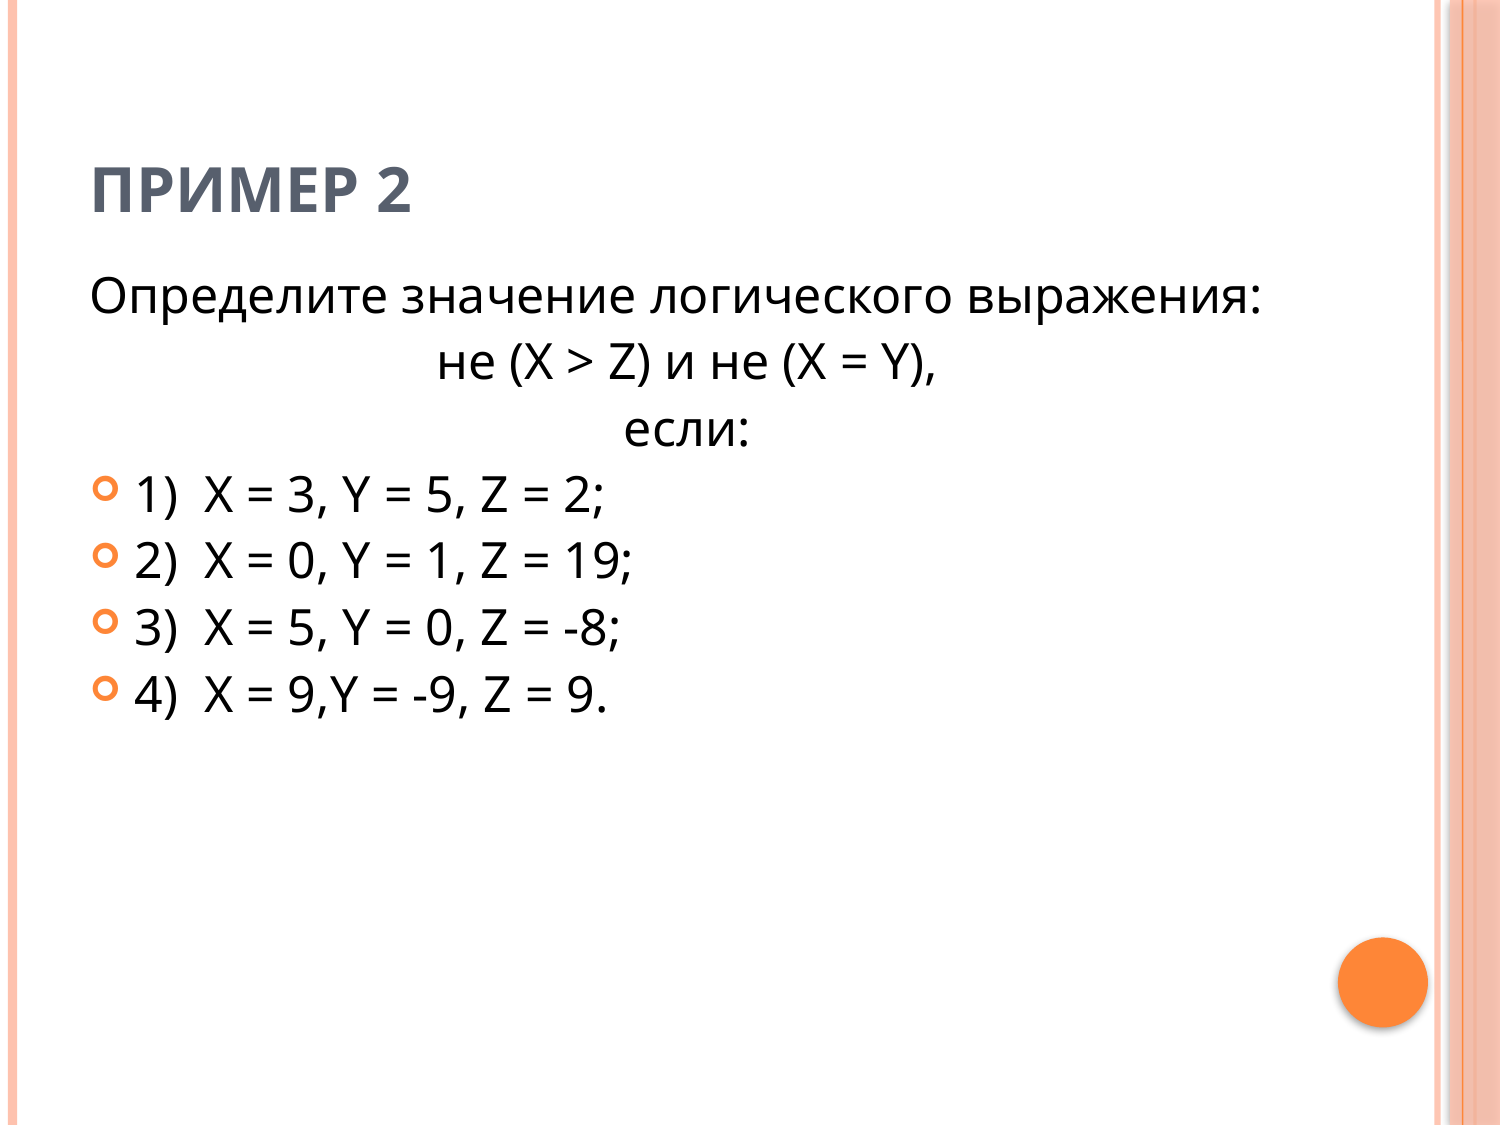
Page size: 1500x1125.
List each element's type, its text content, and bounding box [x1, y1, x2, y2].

title Пример 2 [75, 45, 1300, 233]
list Определите значение логического выражения: не (X > Z) и не (X = Y), если: 1) X = 3, Y = 5, Z = 2; 2) X = 0, Y = 1, Z = 19; 3) X = 5, Y = 0, Z = -8; 4) X = 9,Y = -9, Z = 9. [75, 262, 1300, 1062]
